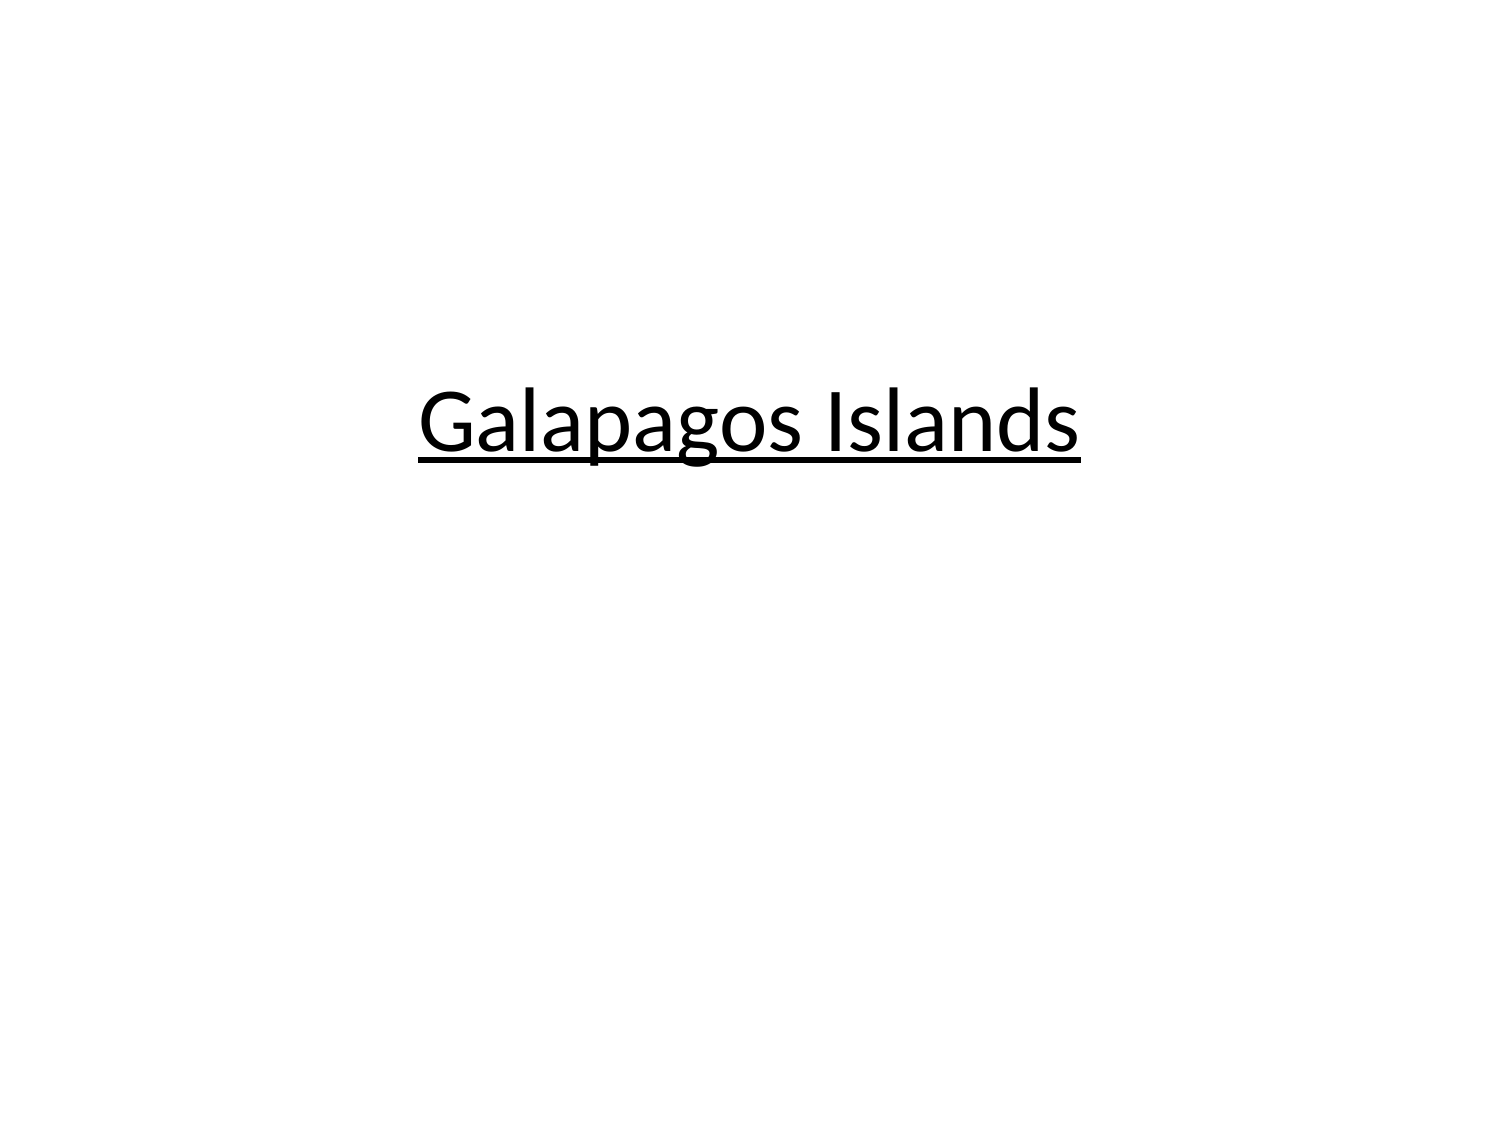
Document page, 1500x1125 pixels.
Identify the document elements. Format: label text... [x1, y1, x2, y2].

title Galapagos Islands [112, 349, 1388, 591]
